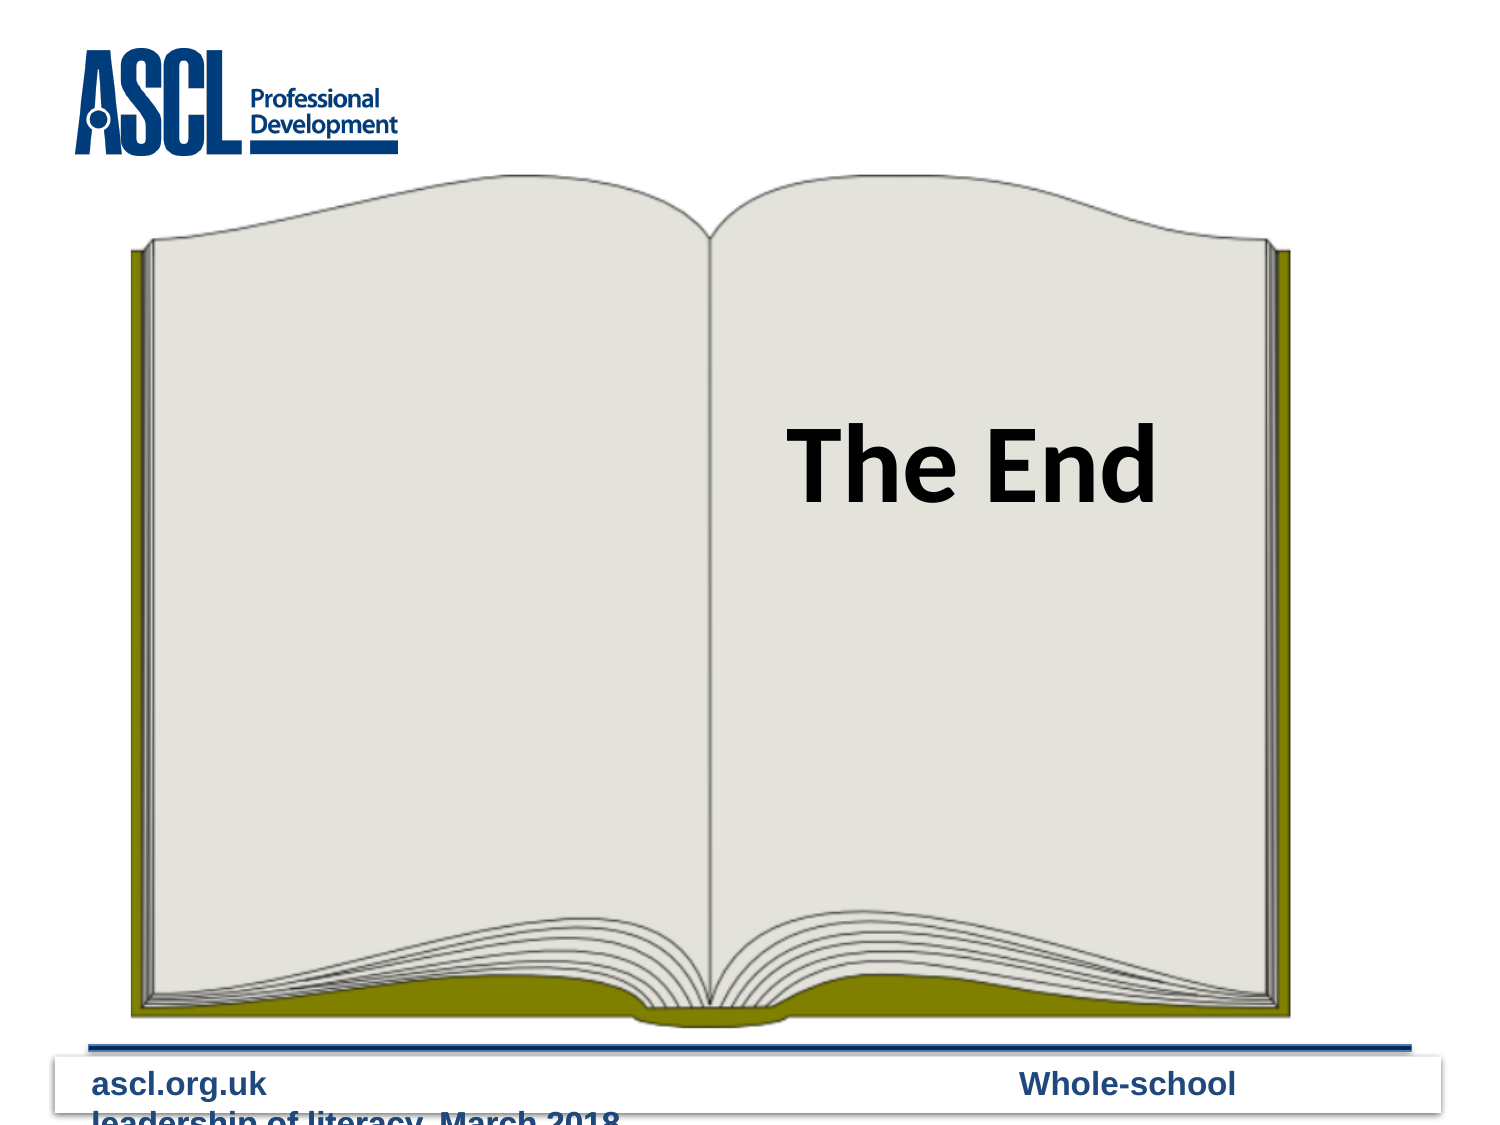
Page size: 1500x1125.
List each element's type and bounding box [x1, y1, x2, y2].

picture [130, 163, 1299, 1040]
picture [75, 48, 398, 156]
